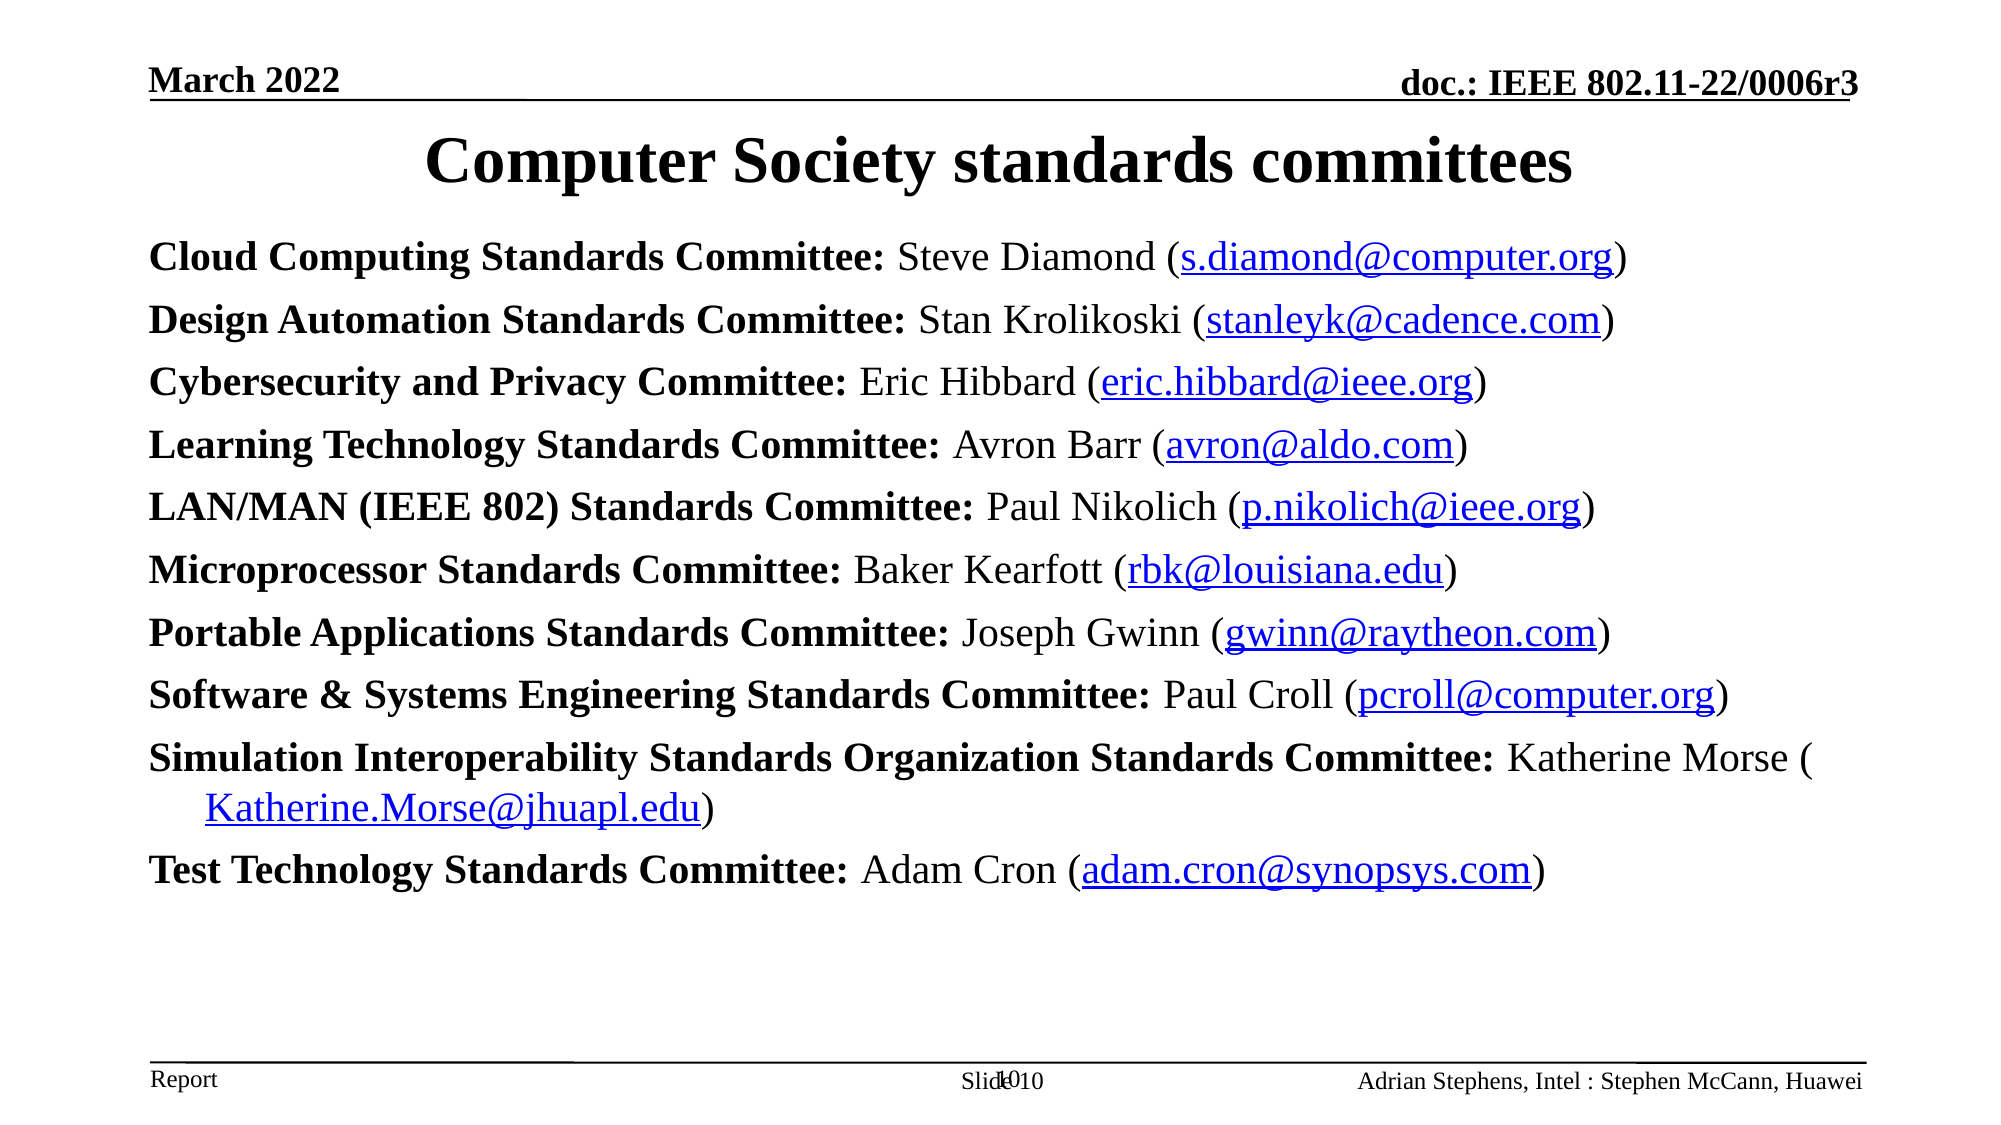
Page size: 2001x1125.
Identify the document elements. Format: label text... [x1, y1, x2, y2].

text_box Adrian Stephens, Intel : Stephen McCann, Huawei [1342, 1057, 1881, 1098]
list Cloud Computing Standards Committee: Steve Diamond (s.diamond@computer.org) Design Automation Standards Committee: Stan Krolikoski (stanleyk@cadence.com) Cybersecurity and Privacy Committee: Eric Hibbard (eric.hibbard@ieee.org) Learning Technology Standards Committee: Avron Barr (avron@aldo.com) LAN/MAN (IEEE 802) Standards Committee: Paul Nikolich (p.nikolich@ieee.org) Microprocessor Standards Committee: Baker Kearfott (rbk@louisiana.edu) Portable Applications Standards Committee: Joseph Gwinn (gwinn@raytheon.com) Software & Systems Engineering Standards Committee: Paul Croll (pcroll@computer.org) Simulation Interoperability Standards Organization Standards Committee: Katherine Morse (Katherine.Morse@jhuapl.edu) Test Technology Standards Committee: Adam Cron (adam.cron@synopsys.com) [133, 220, 1941, 989]
text_box Slide 10 [946, 1057, 1062, 1117]
slide_number 10 [950, 1061, 1067, 1123]
title Computer Society standards committees [362, 112, 1638, 201]
text_box March 2022 [133, 47, 544, 93]
